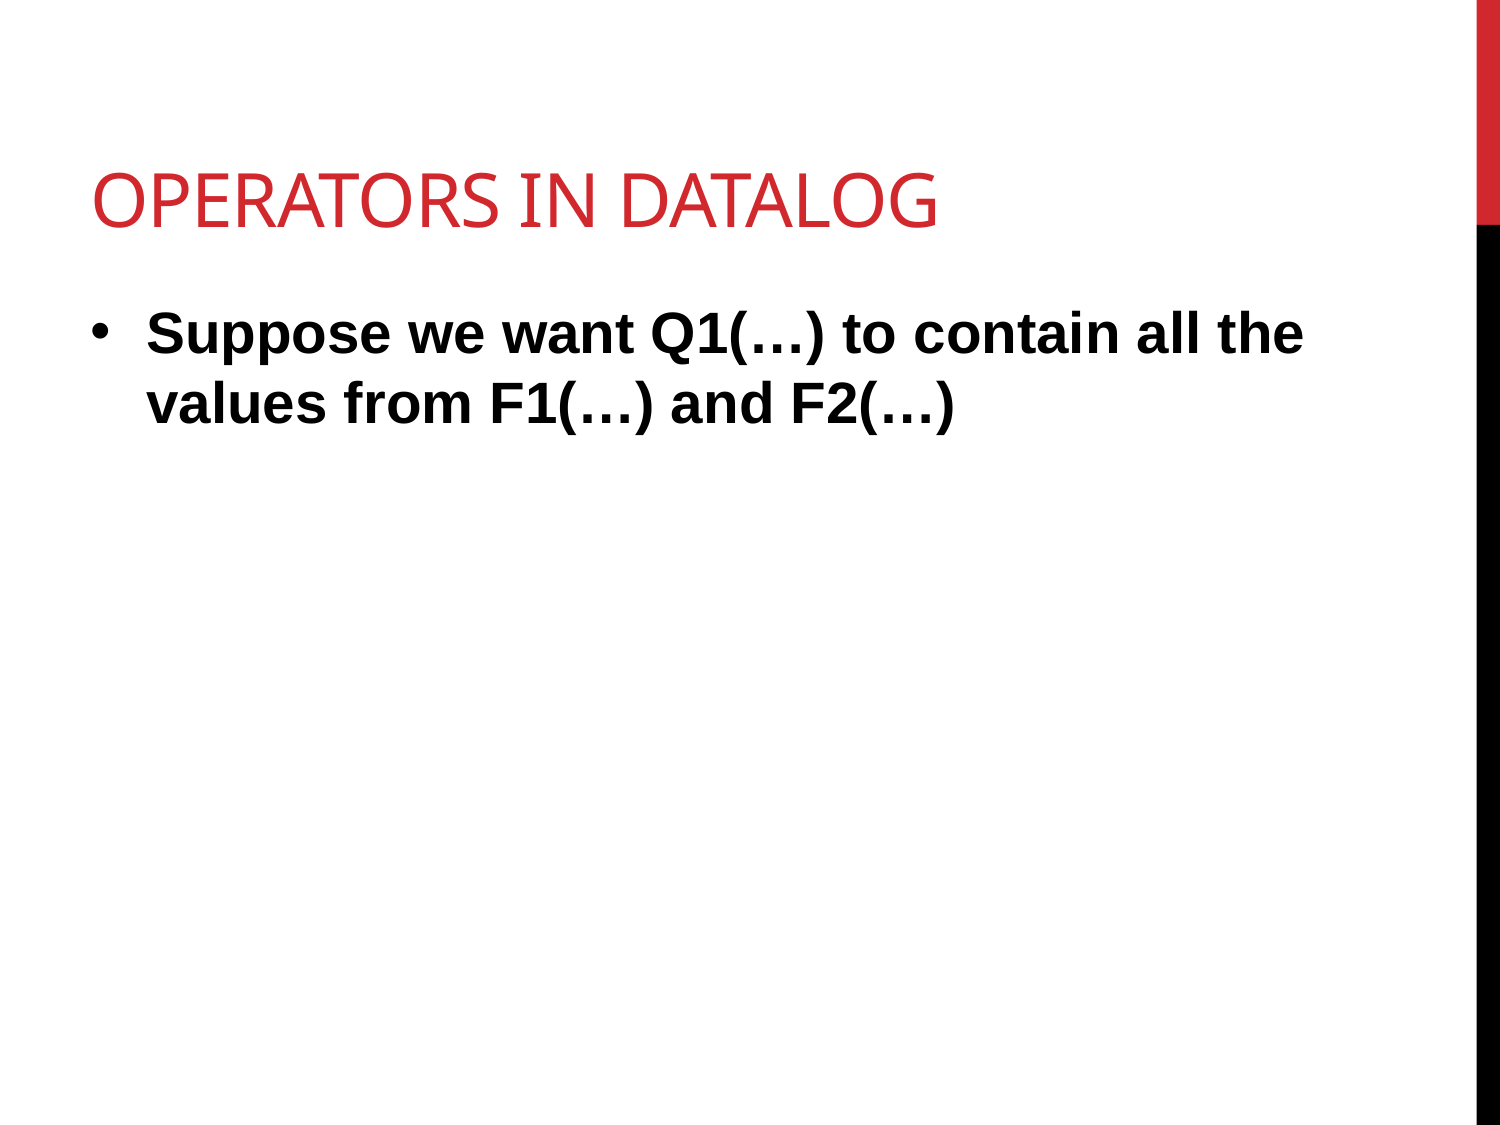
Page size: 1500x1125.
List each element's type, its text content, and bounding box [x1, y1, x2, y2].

list Suppose we want Q1(…) to contain all the values from F1(…) and F2(…) [75, 287, 1325, 1005]
title operators in Datalog [75, 25, 1500, 250]
